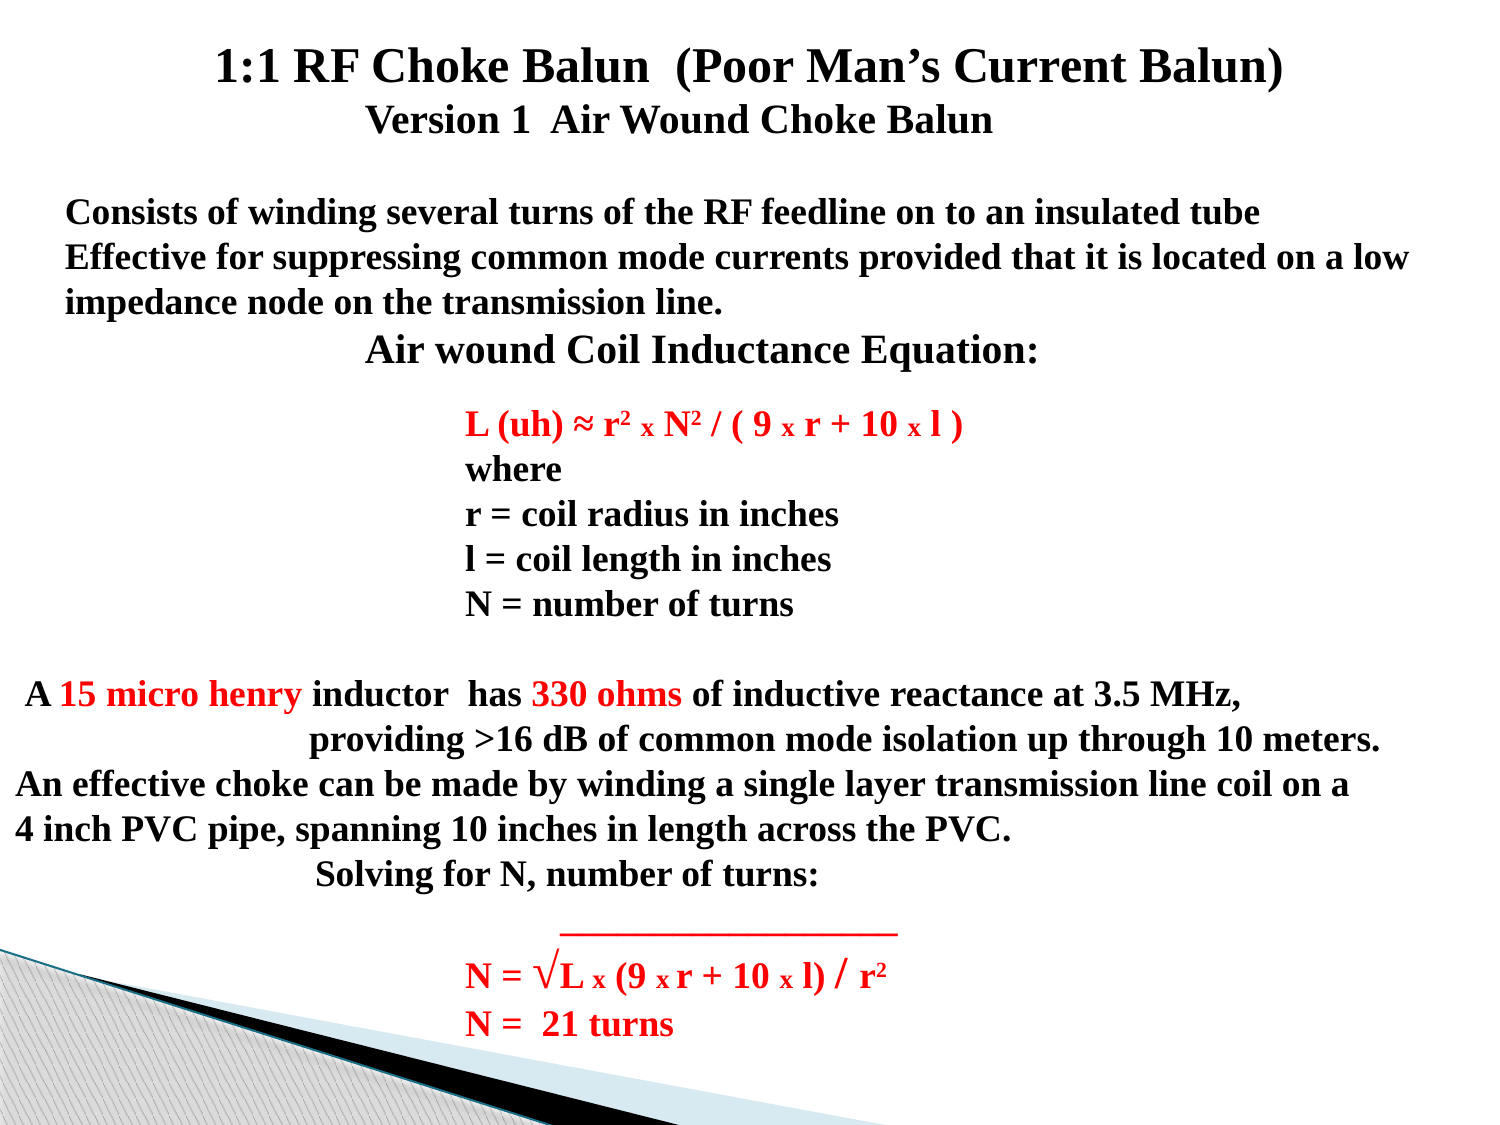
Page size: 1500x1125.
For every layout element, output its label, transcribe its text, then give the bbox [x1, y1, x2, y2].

text_box 1:1 RF Choke Balun (Poor Man’s Current Balun) Version 1 Air Wound Choke Balun Consists of winding several turns of the RF feedline on to an insulated tube Effective for suppressing common mode currents provided that it is located on a low impedance node on the transmission line. Air wound Coil Inductance Equation: [49, 24, 1475, 705]
text_box L (uh) ≈ r2 x N2 / ( 9 x r + 10 x l ) where r = coil radius in inches l = coil length in inches N = number of turns A 15 micro henry inductor has 330 ohms of inductive reactance at 3.5 MHz, providing >16 dB of common mode isolation up through 10 meters. An effective choke can be made by winding a single layer transmission line coil on a 4 inch PVC pipe, spanning 10 inches in length across the PVC. Solving for N, number of turns: __________________ N = √L x (9 x r + 10 x l) / r2 N = 21 turns [0, 391, 1463, 1125]
